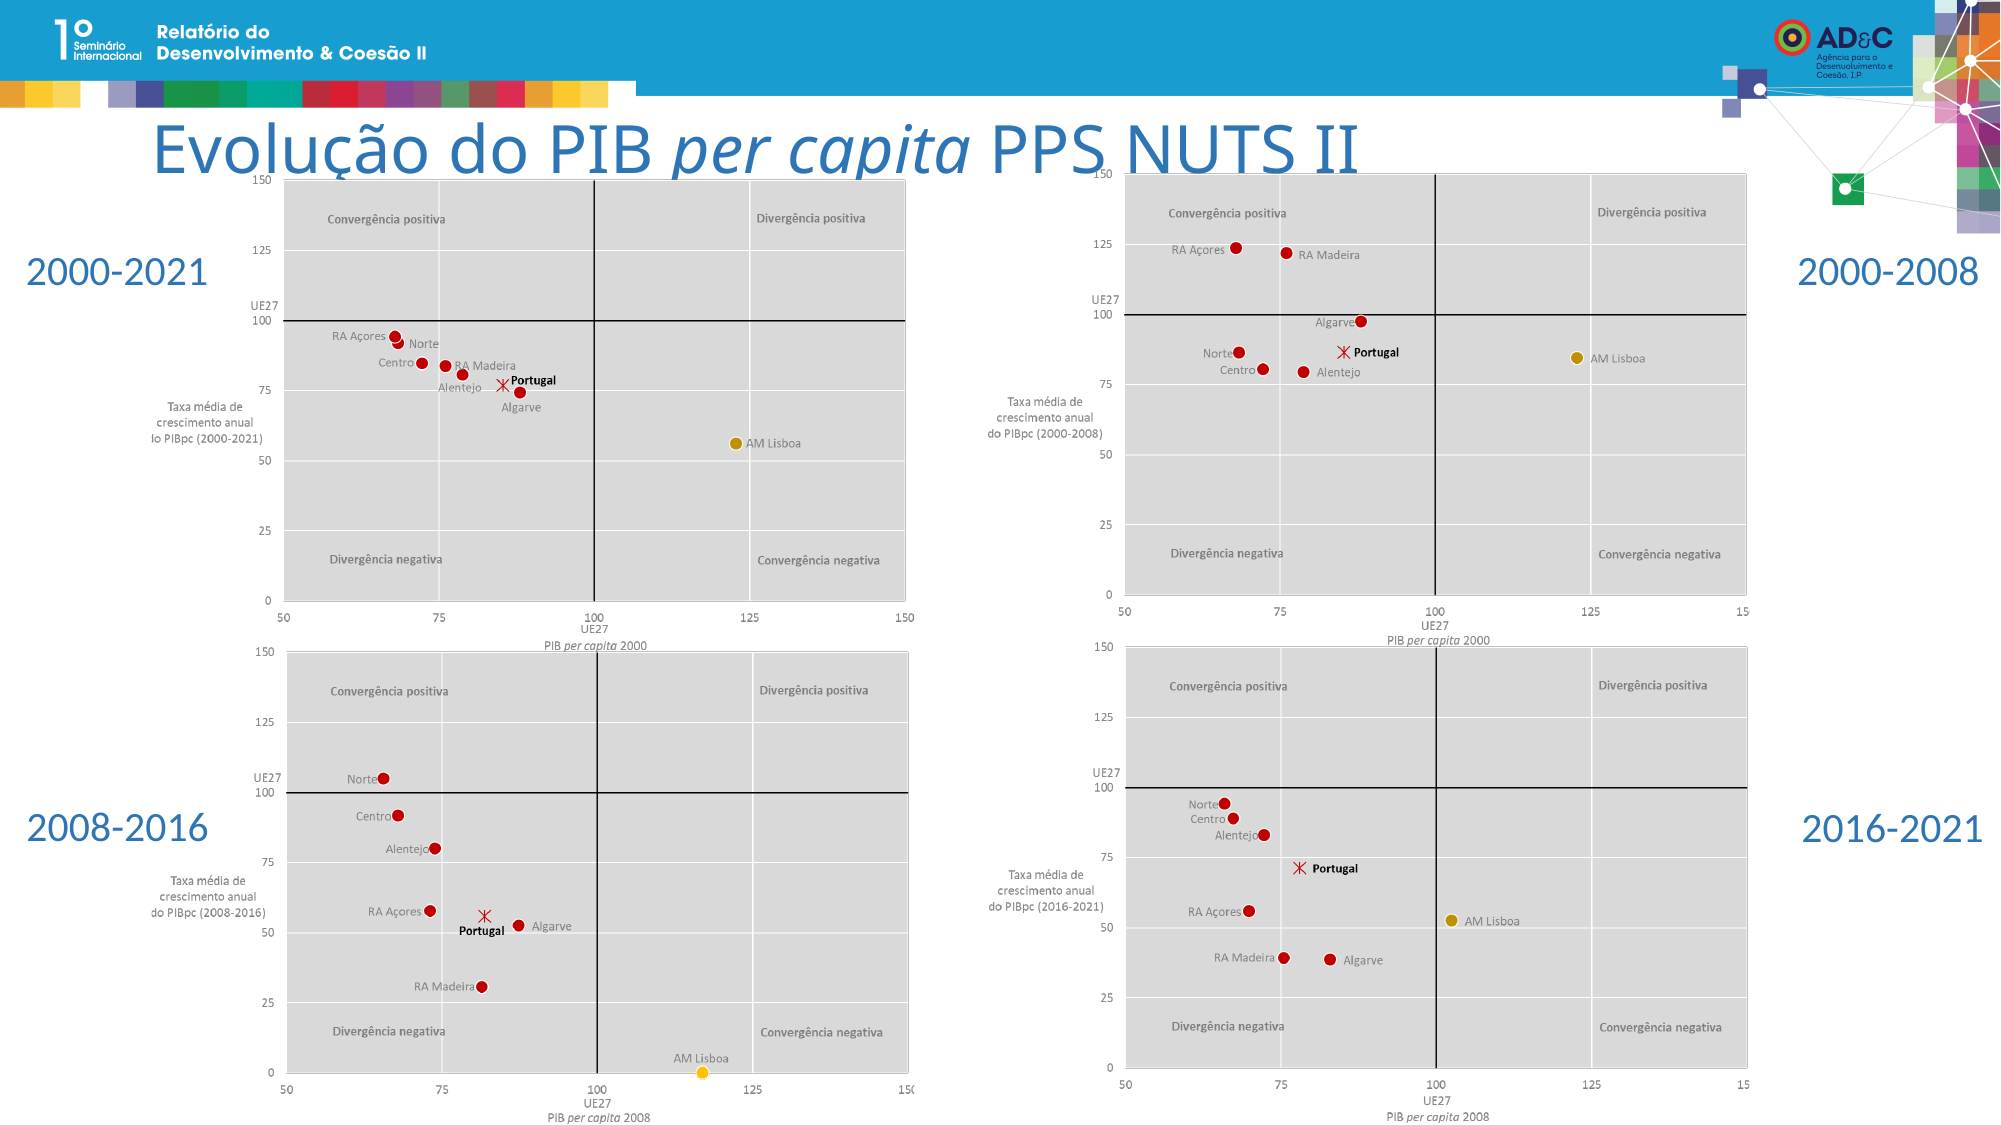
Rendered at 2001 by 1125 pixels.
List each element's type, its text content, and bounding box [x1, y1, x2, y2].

picture [0, 0, 2001, 1125]
title Evolução do PIB per capita PPS NUTS II [136, 109, 1709, 196]
text_box 2000-2008 [1781, 237, 1996, 300]
text_box 2008-2016 [10, 793, 151, 856]
text_box 2016-2021 [1785, 794, 2000, 857]
text_box 2000-2021 [9, 237, 151, 300]
